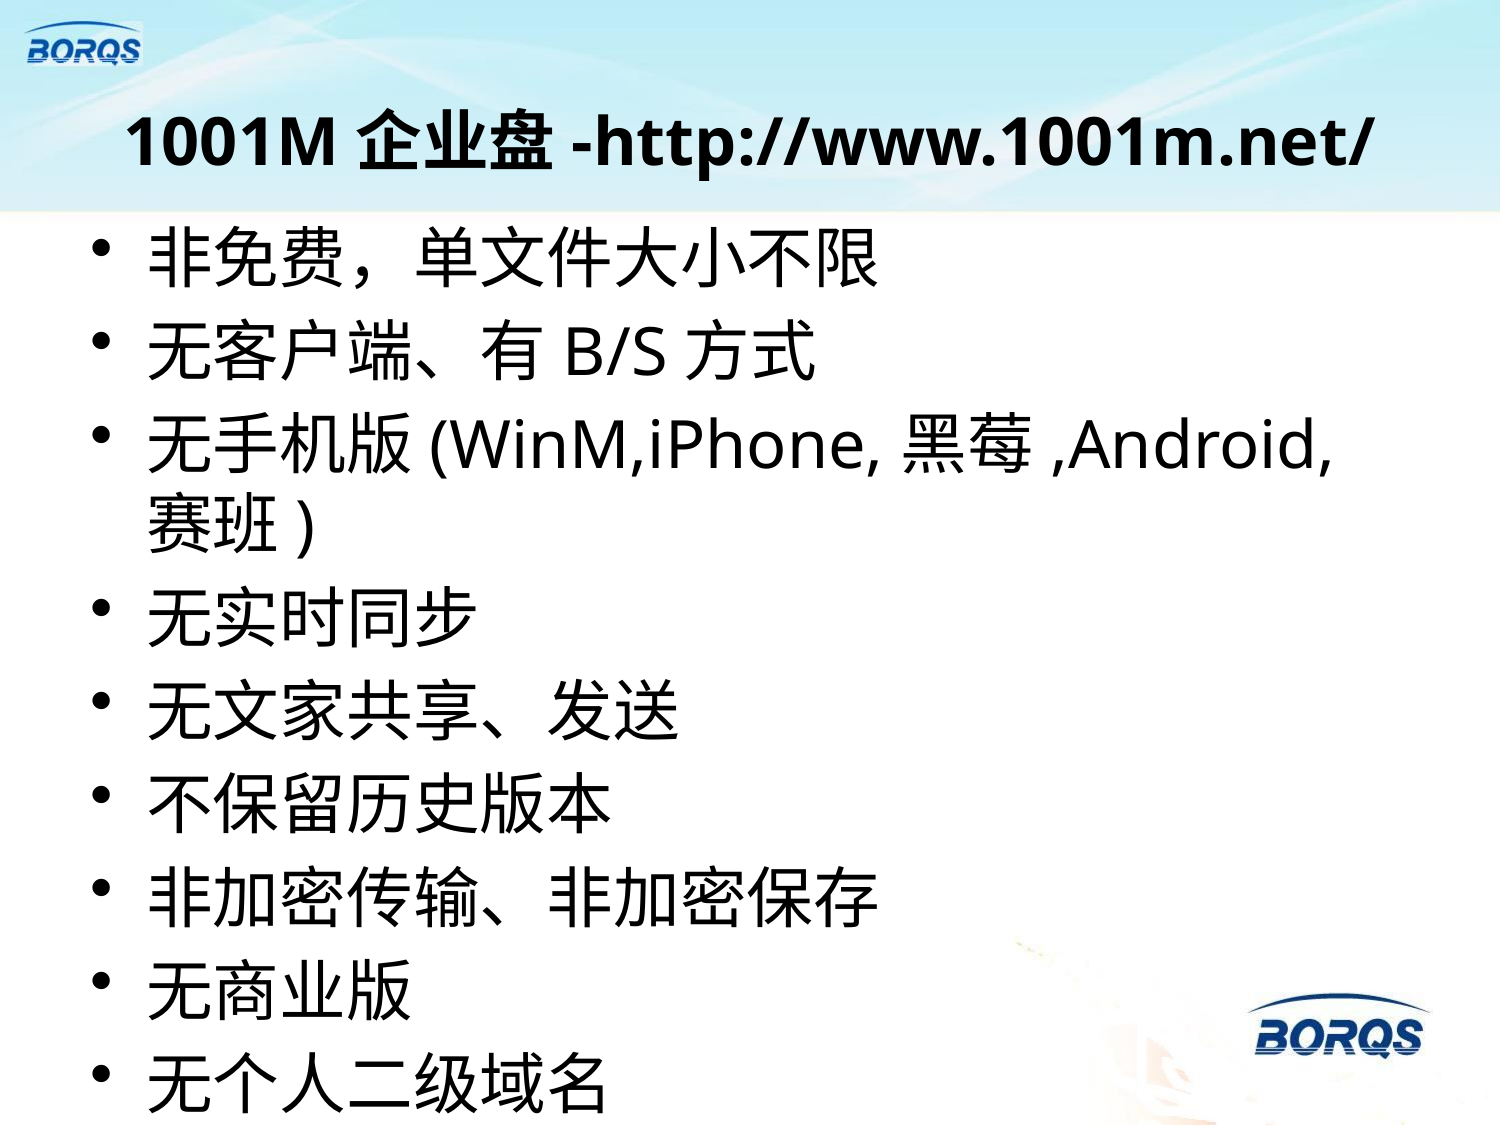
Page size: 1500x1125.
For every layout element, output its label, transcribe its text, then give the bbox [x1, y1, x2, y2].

list 非免费，单文件大小不限 无客户端、有B/S方式 无手机版(WinM,iPhone,黑莓,Android,赛班) 无实时同步 无文家共享、发送 不保留历史版本 非加密传输、非加密保存 无商业版 无个人二级域名 [74, 207, 1426, 1083]
picture [0, 0, 1500, 1125]
title 1001M企业盘-http://www.1001m.net/ [74, 44, 1426, 207]
